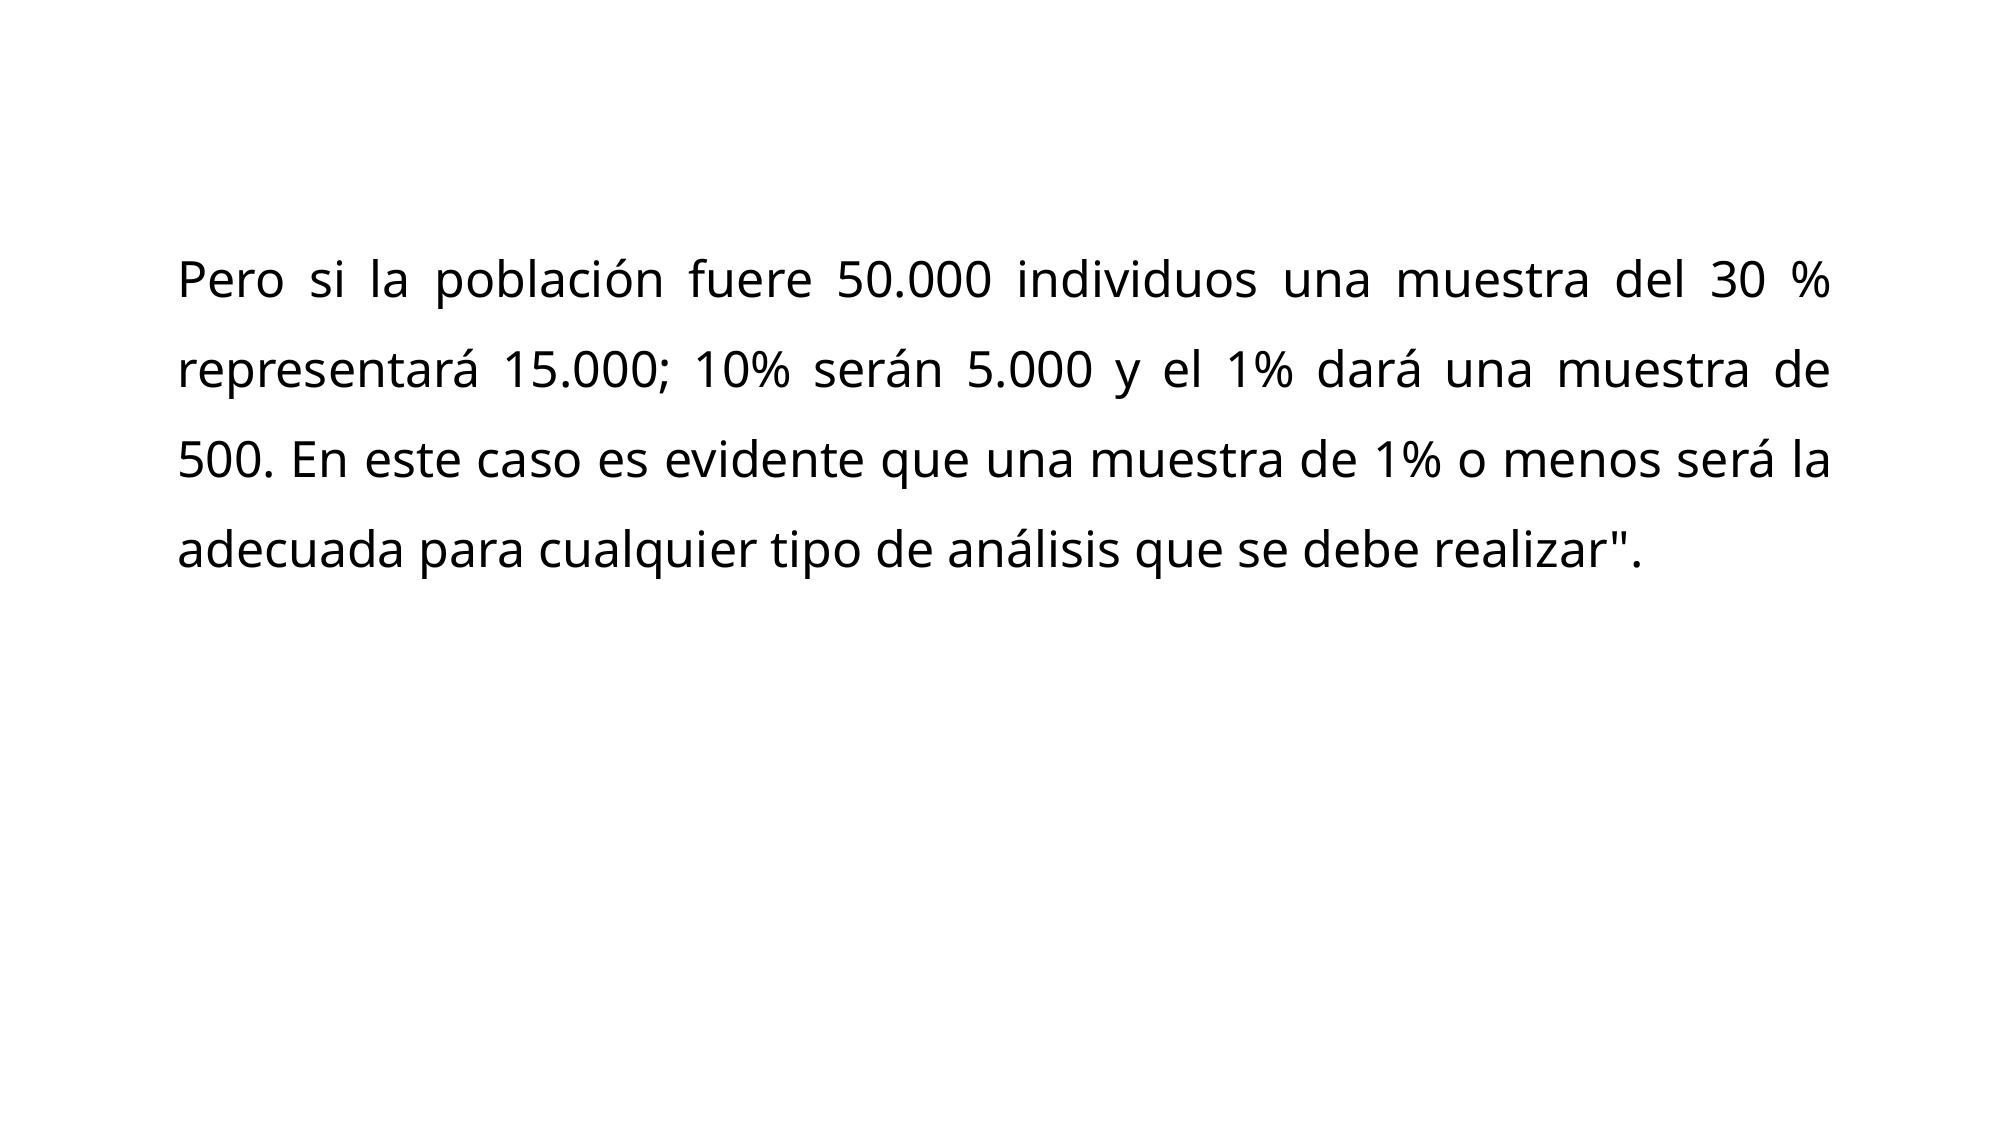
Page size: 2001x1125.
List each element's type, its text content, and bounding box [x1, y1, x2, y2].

text_box Pero si la población fuere 50.000 individuos una muestra del 30 % representará 15.000; 10% serán 5.000 y el 1% dará una muestra de 500. En este caso es evidente que una muestra de 1% o menos será la adecuada para cualquier tipo de análisis que se debe realizar". [162, 149, 1848, 585]
